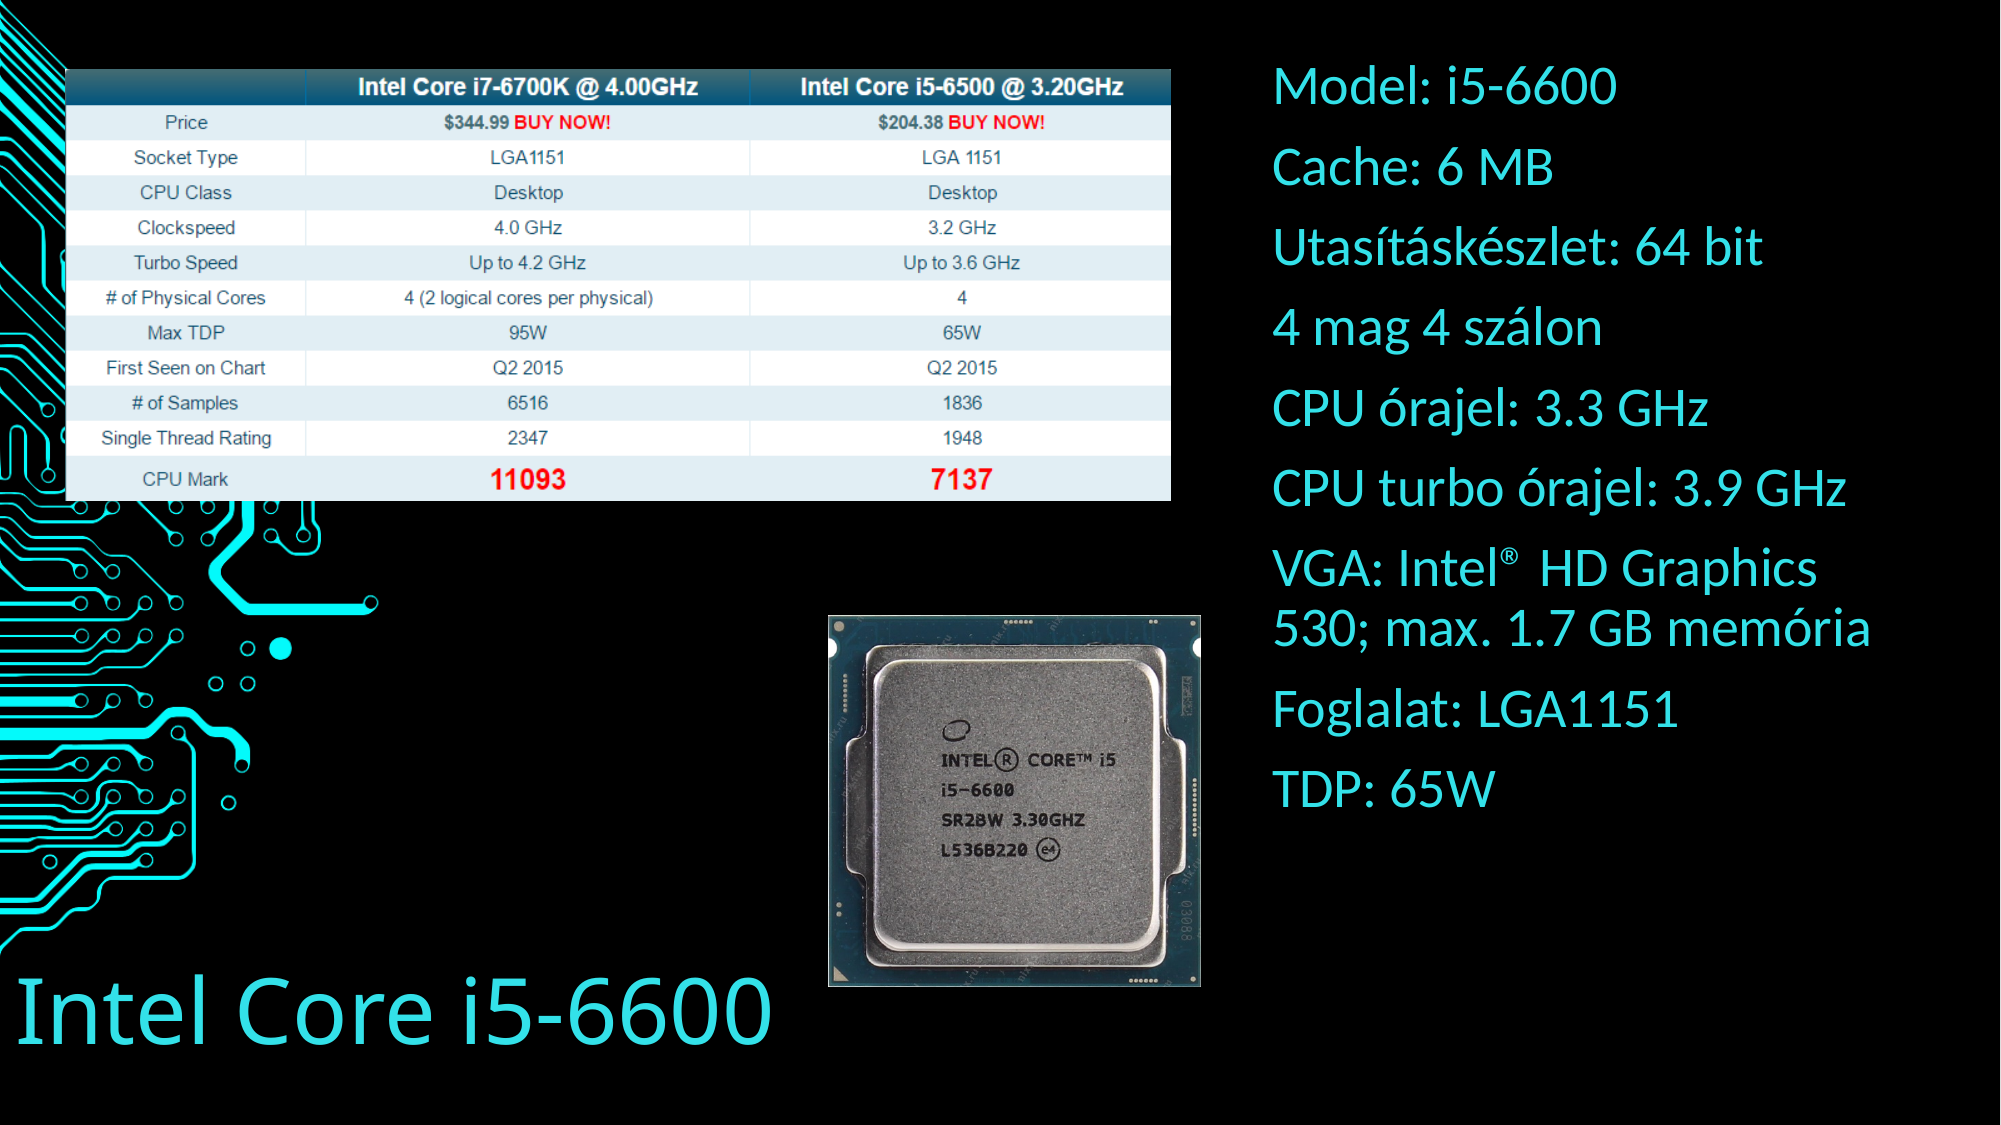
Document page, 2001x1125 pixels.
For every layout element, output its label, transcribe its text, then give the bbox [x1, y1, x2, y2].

list Model: i5-6600 Cache: 6 MB Utasításkészlet: 64 bit 4 mag 4 szálon CPU órajel: 3.3 GHz CPU turbo órajel: 3.9 GHz VGA: Intel® HD Graphics 530; max. 1.7 GB memória Foglalat: LGA1151 TDP: 65W [1257, 49, 1935, 830]
picture [0, 0, 2001, 1125]
title Intel Core i5-6600 [0, 906, 1150, 1124]
